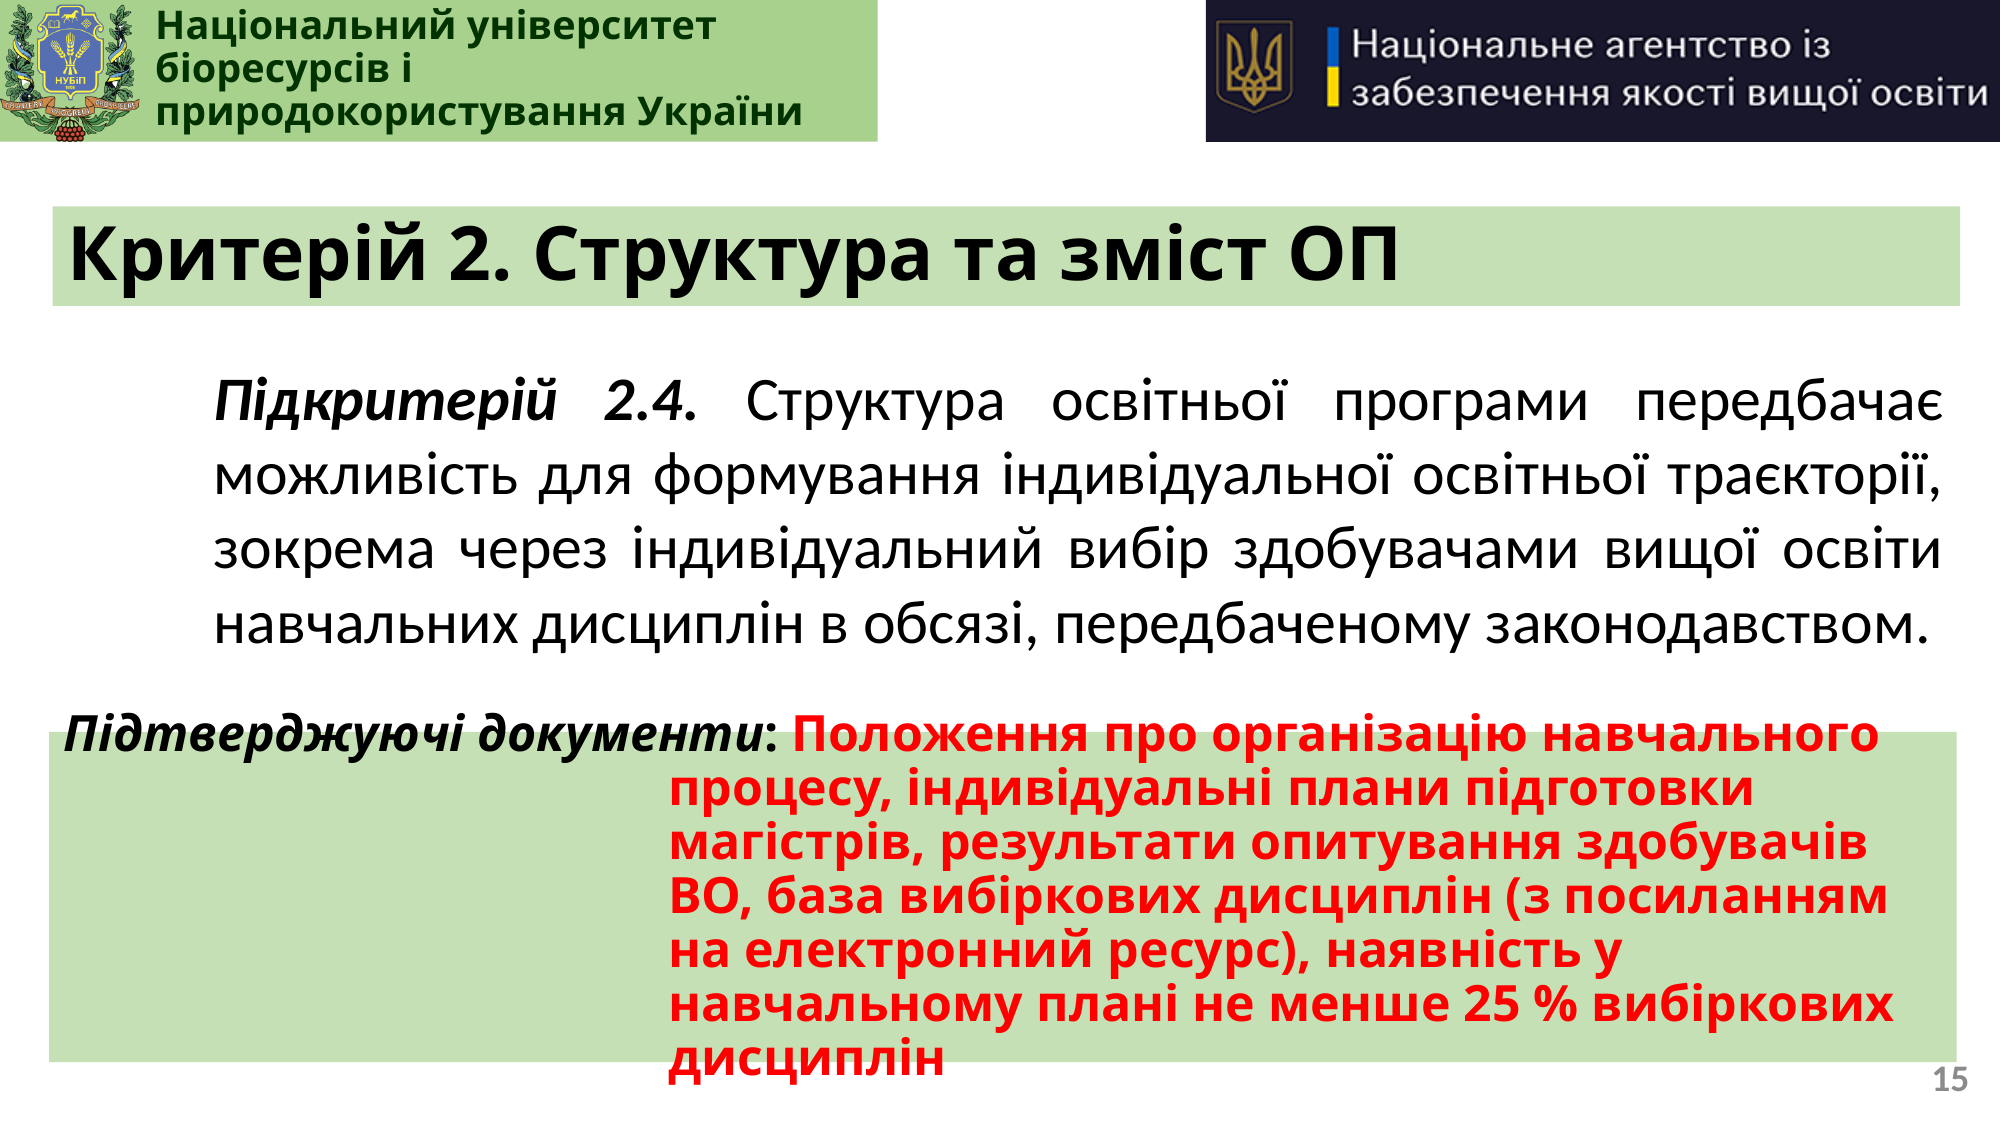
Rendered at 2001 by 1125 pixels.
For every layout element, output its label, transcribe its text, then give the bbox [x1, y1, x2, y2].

slide_number 15 [1911, 1046, 1985, 1107]
text_box Підтверджуючі документи: Положення про організацію навчального процесу, індивідуальні плани підготовки магістрів, результати опитування здобувачів ВО, база вибіркових дисциплін (з посиланням на електронний ресурс), наявність у навчальному плані не менше 25 % вибіркових дисциплін [49, 731, 1957, 1063]
picture [1205, 0, 2000, 142]
picture [0, 2, 140, 142]
list Підкритерій 2.4. Структура освітньої програми передбачає можливість для формування індивідуальної освітньої траєкторії, зокрема через індивідуальний вибір здобувачами вищої освіти навчальних дисциплін в обсязі, передбаченому законодавством. [198, 316, 1961, 698]
title Критерій 2. Структура та зміст ОП [52, 206, 1961, 306]
